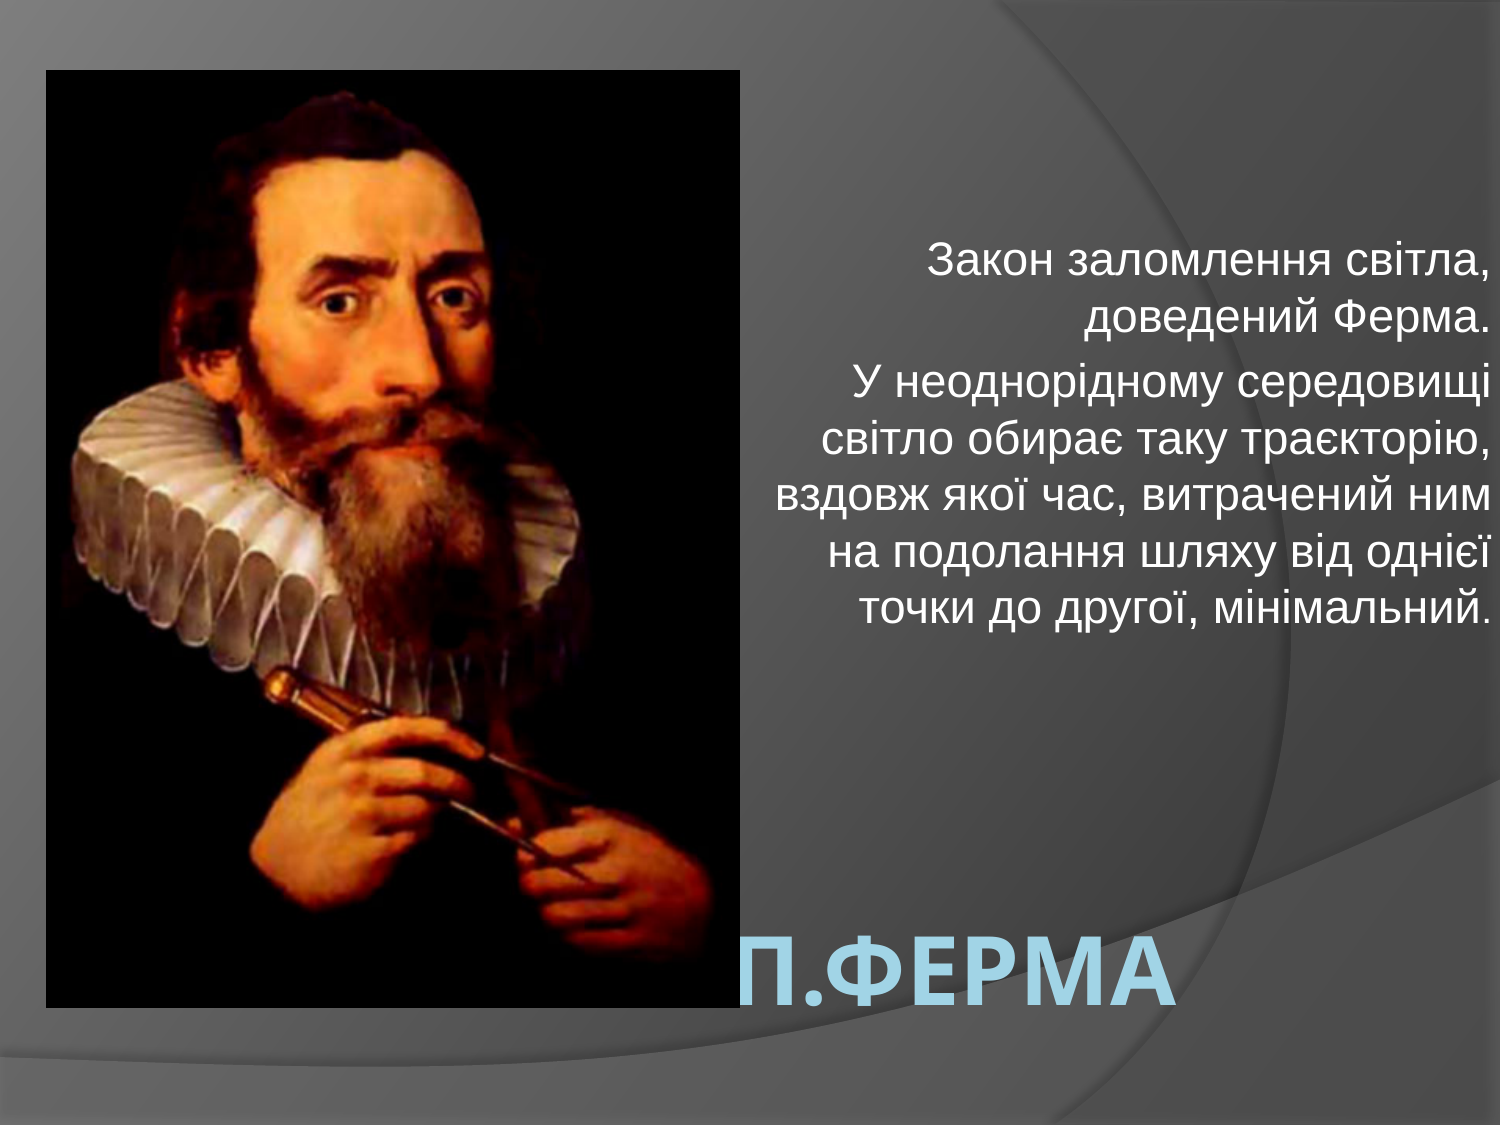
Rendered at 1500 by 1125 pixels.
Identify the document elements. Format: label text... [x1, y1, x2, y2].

title П.Ферма [621, 902, 1184, 1035]
subtitle Закон заломлення світла, доведений Ферма. У неоднорідному середовищі світло обирає таку траєкторію, вздовж якої час, витрачений ним на подолання шляху від однієї точки до другої, мінімальний. [750, 175, 1500, 633]
picture [46, 70, 740, 1009]
